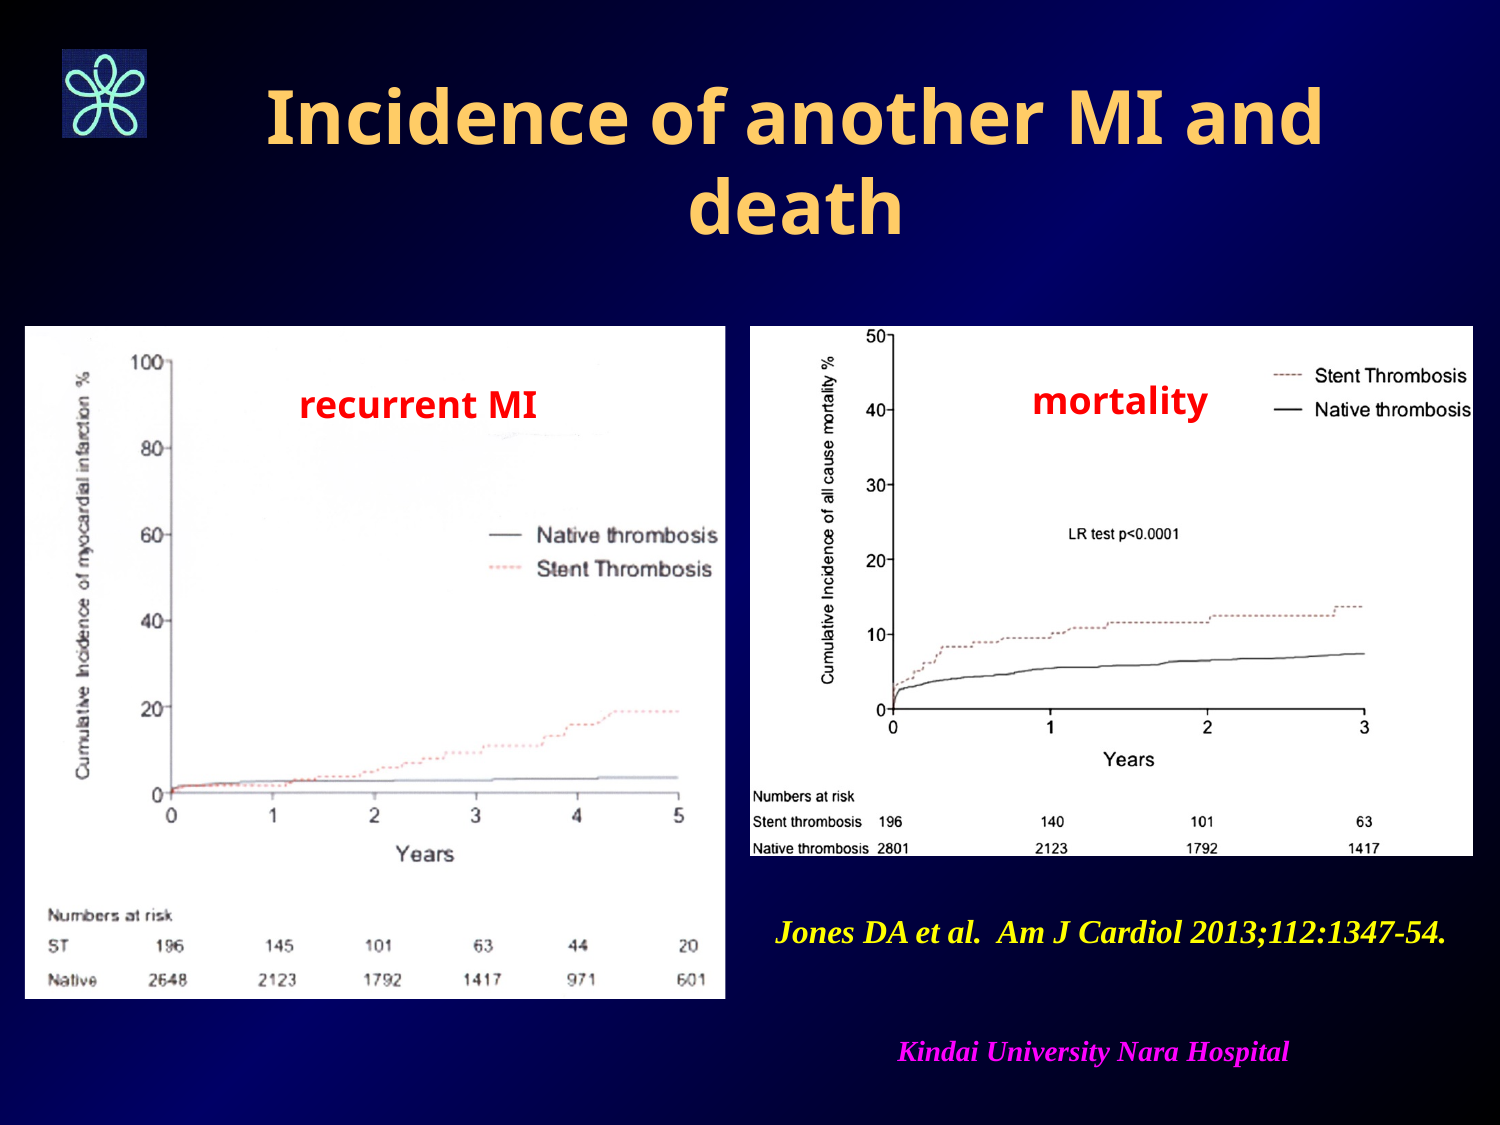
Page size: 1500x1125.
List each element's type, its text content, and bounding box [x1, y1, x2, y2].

text_box Jones DA et al. Am J Cardiol 2013;112:1347-54. [760, 902, 1480, 958]
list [749, 326, 1473, 857]
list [24, 326, 726, 999]
title Incidence of another MI and death [159, 66, 1435, 254]
footer Kindai University Nara Hospital [800, 1025, 1388, 1100]
picture [62, 49, 147, 138]
